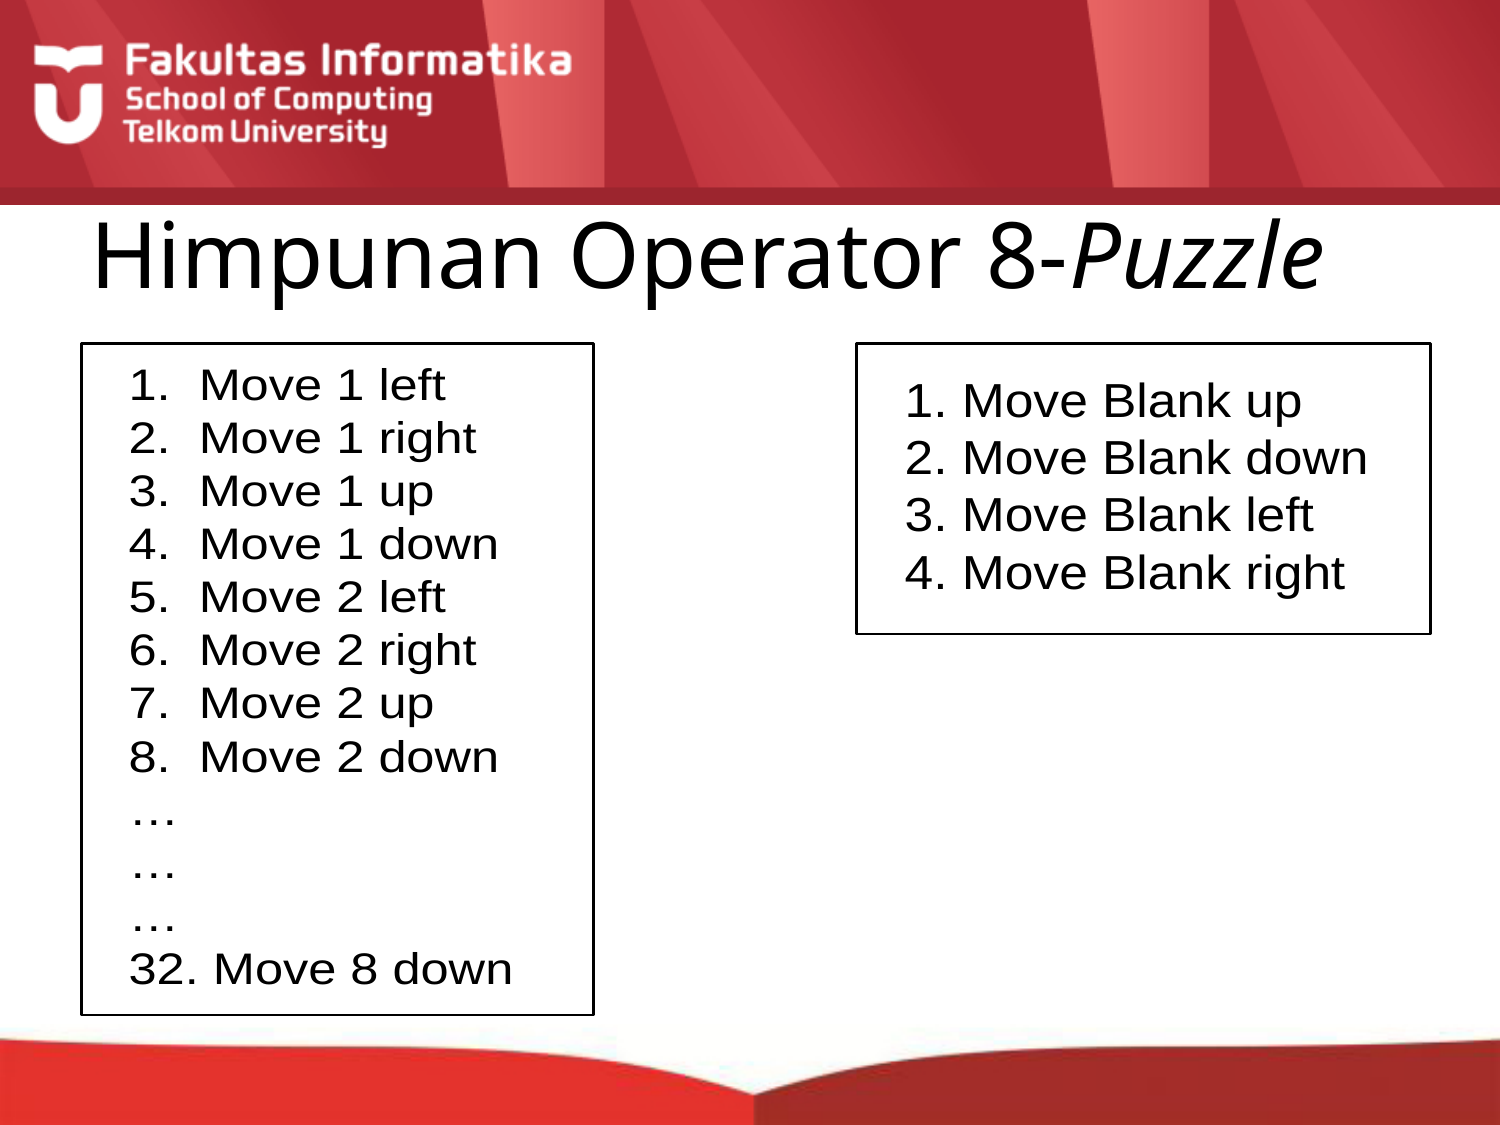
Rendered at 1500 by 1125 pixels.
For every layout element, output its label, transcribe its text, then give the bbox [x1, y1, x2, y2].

picture [0, 1, 1500, 205]
picture [0, 1024, 1500, 1125]
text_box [74, 337, 601, 1022]
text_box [849, 337, 1438, 641]
title Himpunan Operator 8-Puzzle [75, 201, 1438, 303]
